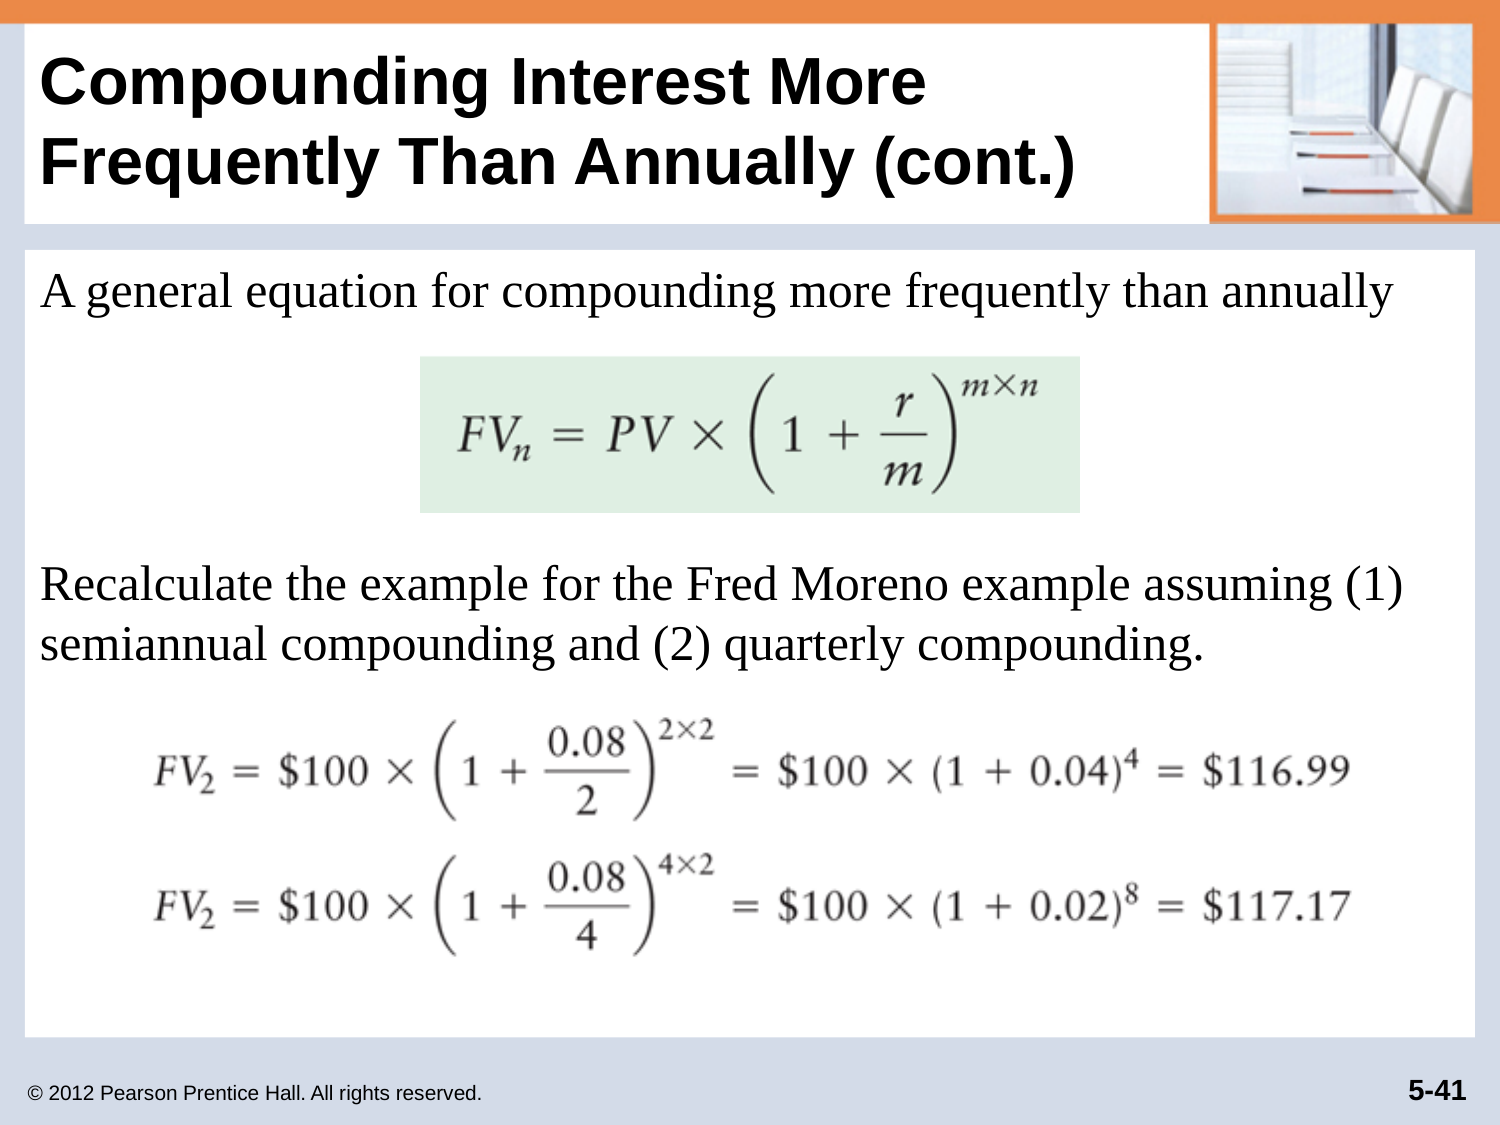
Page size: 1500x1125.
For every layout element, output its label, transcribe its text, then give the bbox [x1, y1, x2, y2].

list A general equation for compounding more frequently than annually Recalculate the example for the Fred Moreno example assuming (1) semiannual compounding and (2) quarterly compounding. [24, 249, 1476, 1013]
slide_number 5-41 [1331, 1038, 1482, 1114]
picture [420, 355, 1080, 513]
footer © 2012 Pearson Prentice Hall. All rights reserved. [12, 1037, 938, 1113]
picture [143, 712, 1356, 960]
picture [0, 0, 1500, 224]
title Compounding Interest More Frequently Than Annually (cont.) [24, 29, 1201, 206]
